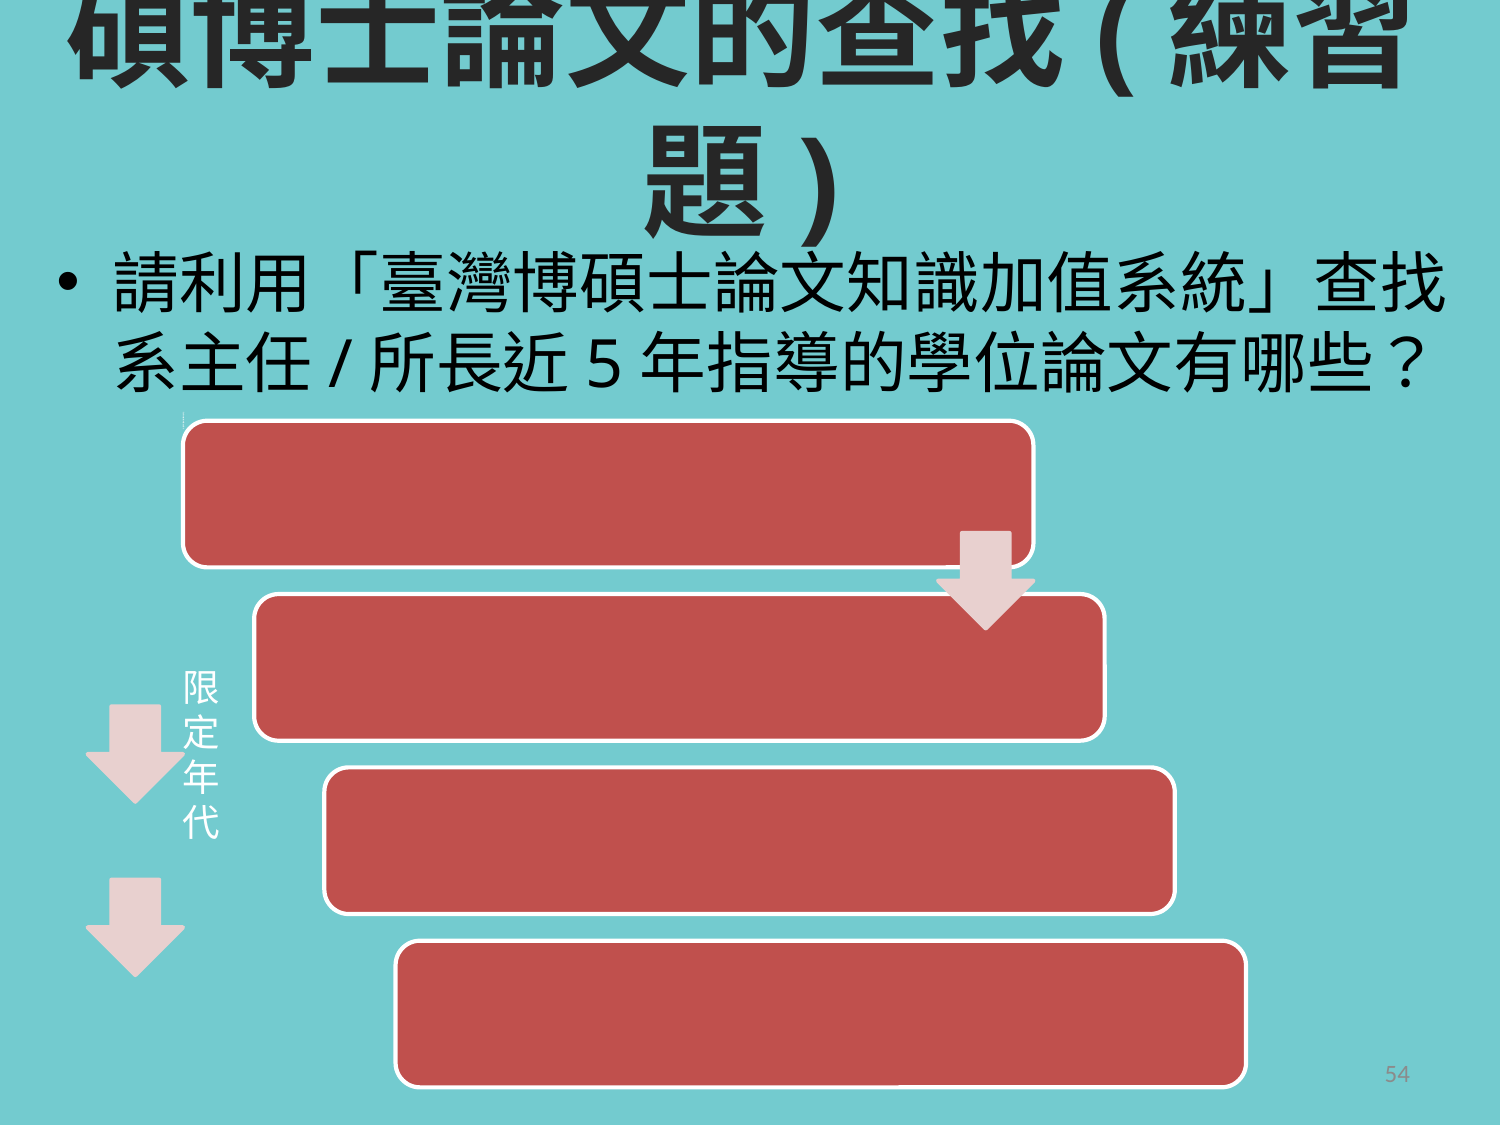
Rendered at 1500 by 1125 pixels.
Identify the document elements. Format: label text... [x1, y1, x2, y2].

slide_number 54 [1074, 1042, 1425, 1103]
list 請利用「臺灣博碩士論文知識加值系統」查找系主任/所長近5年指導的學位論文有哪些？ [41, 233, 1471, 809]
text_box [182, 420, 1247, 1088]
title 碩博士論文的查找(練習題) [0, 0, 1496, 260]
